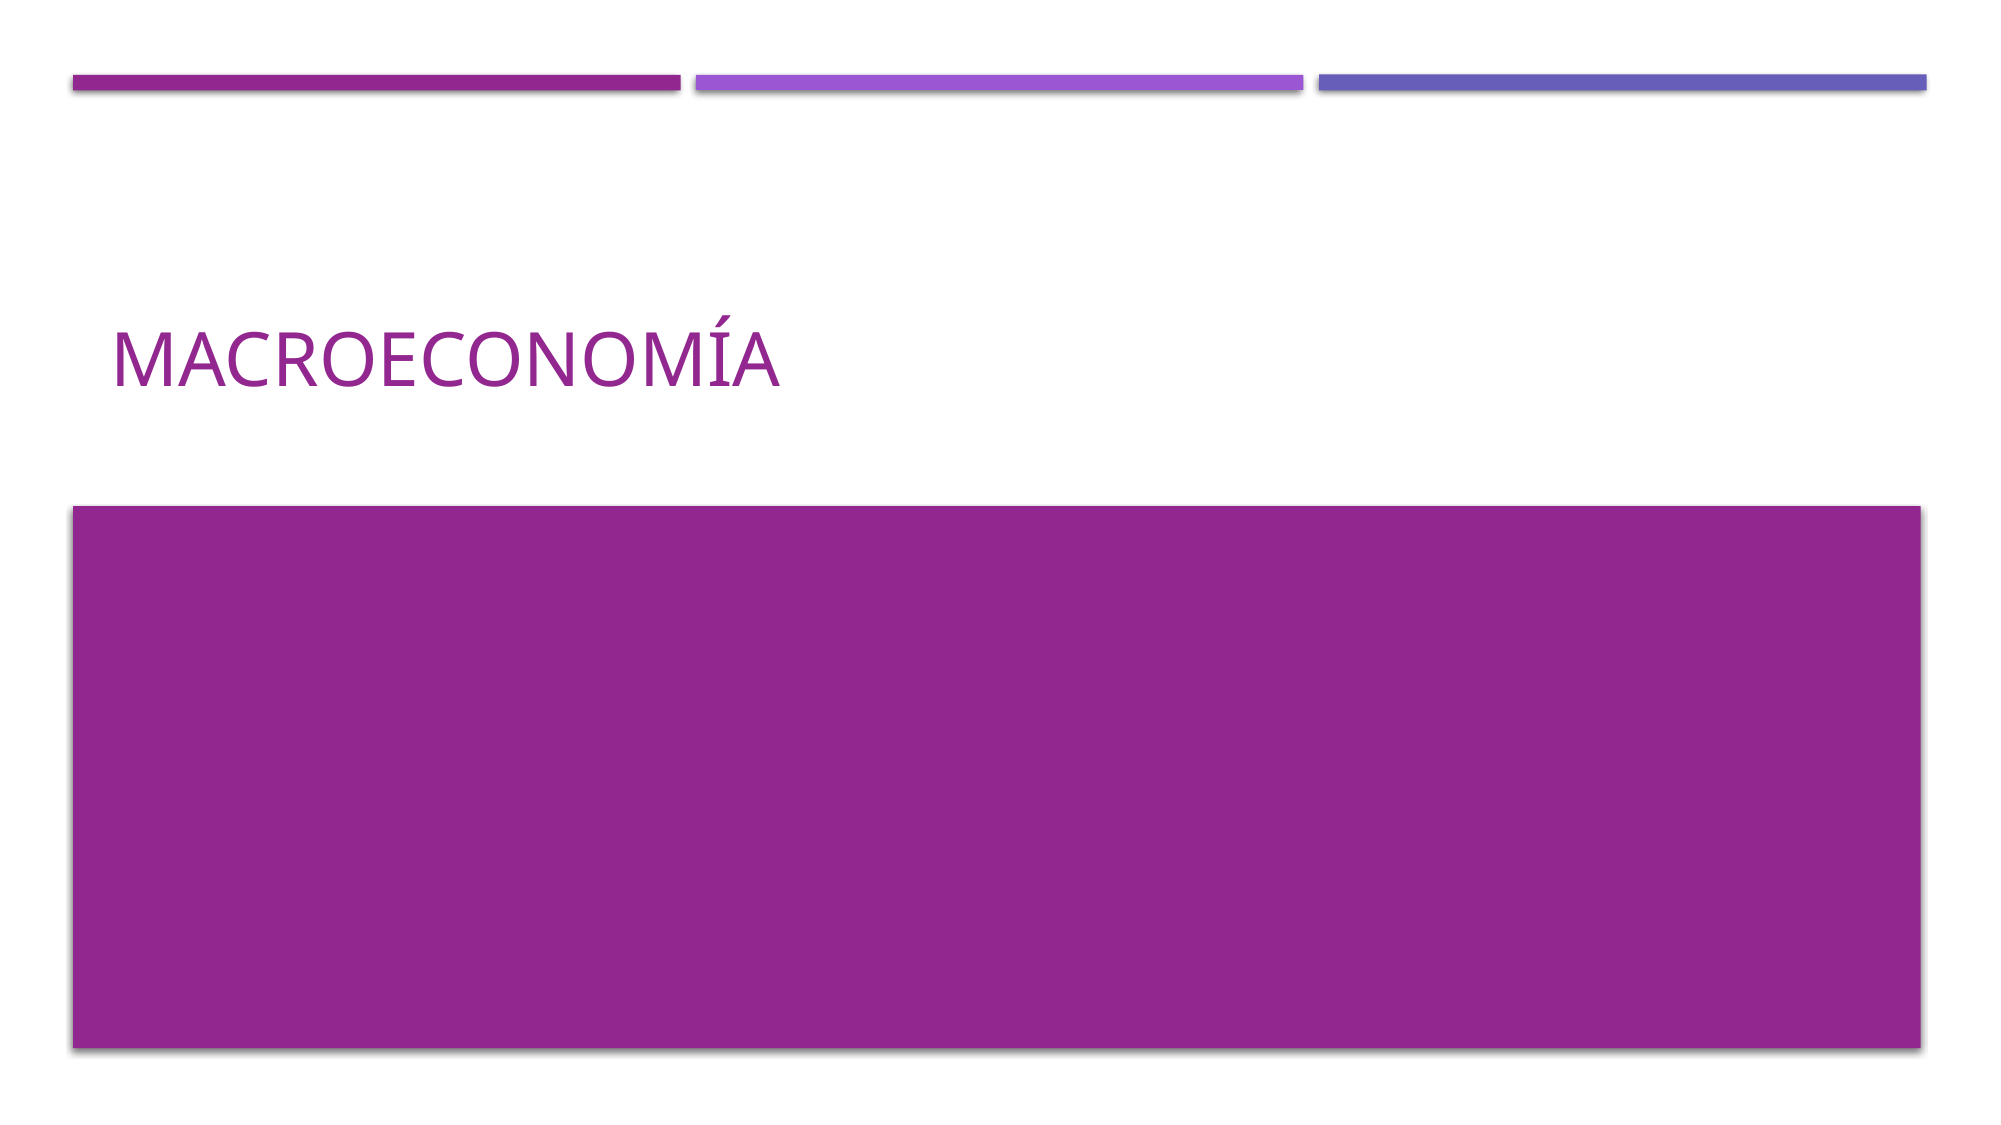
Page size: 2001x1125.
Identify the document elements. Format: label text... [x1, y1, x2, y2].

title macroeconomía [95, 167, 1899, 410]
